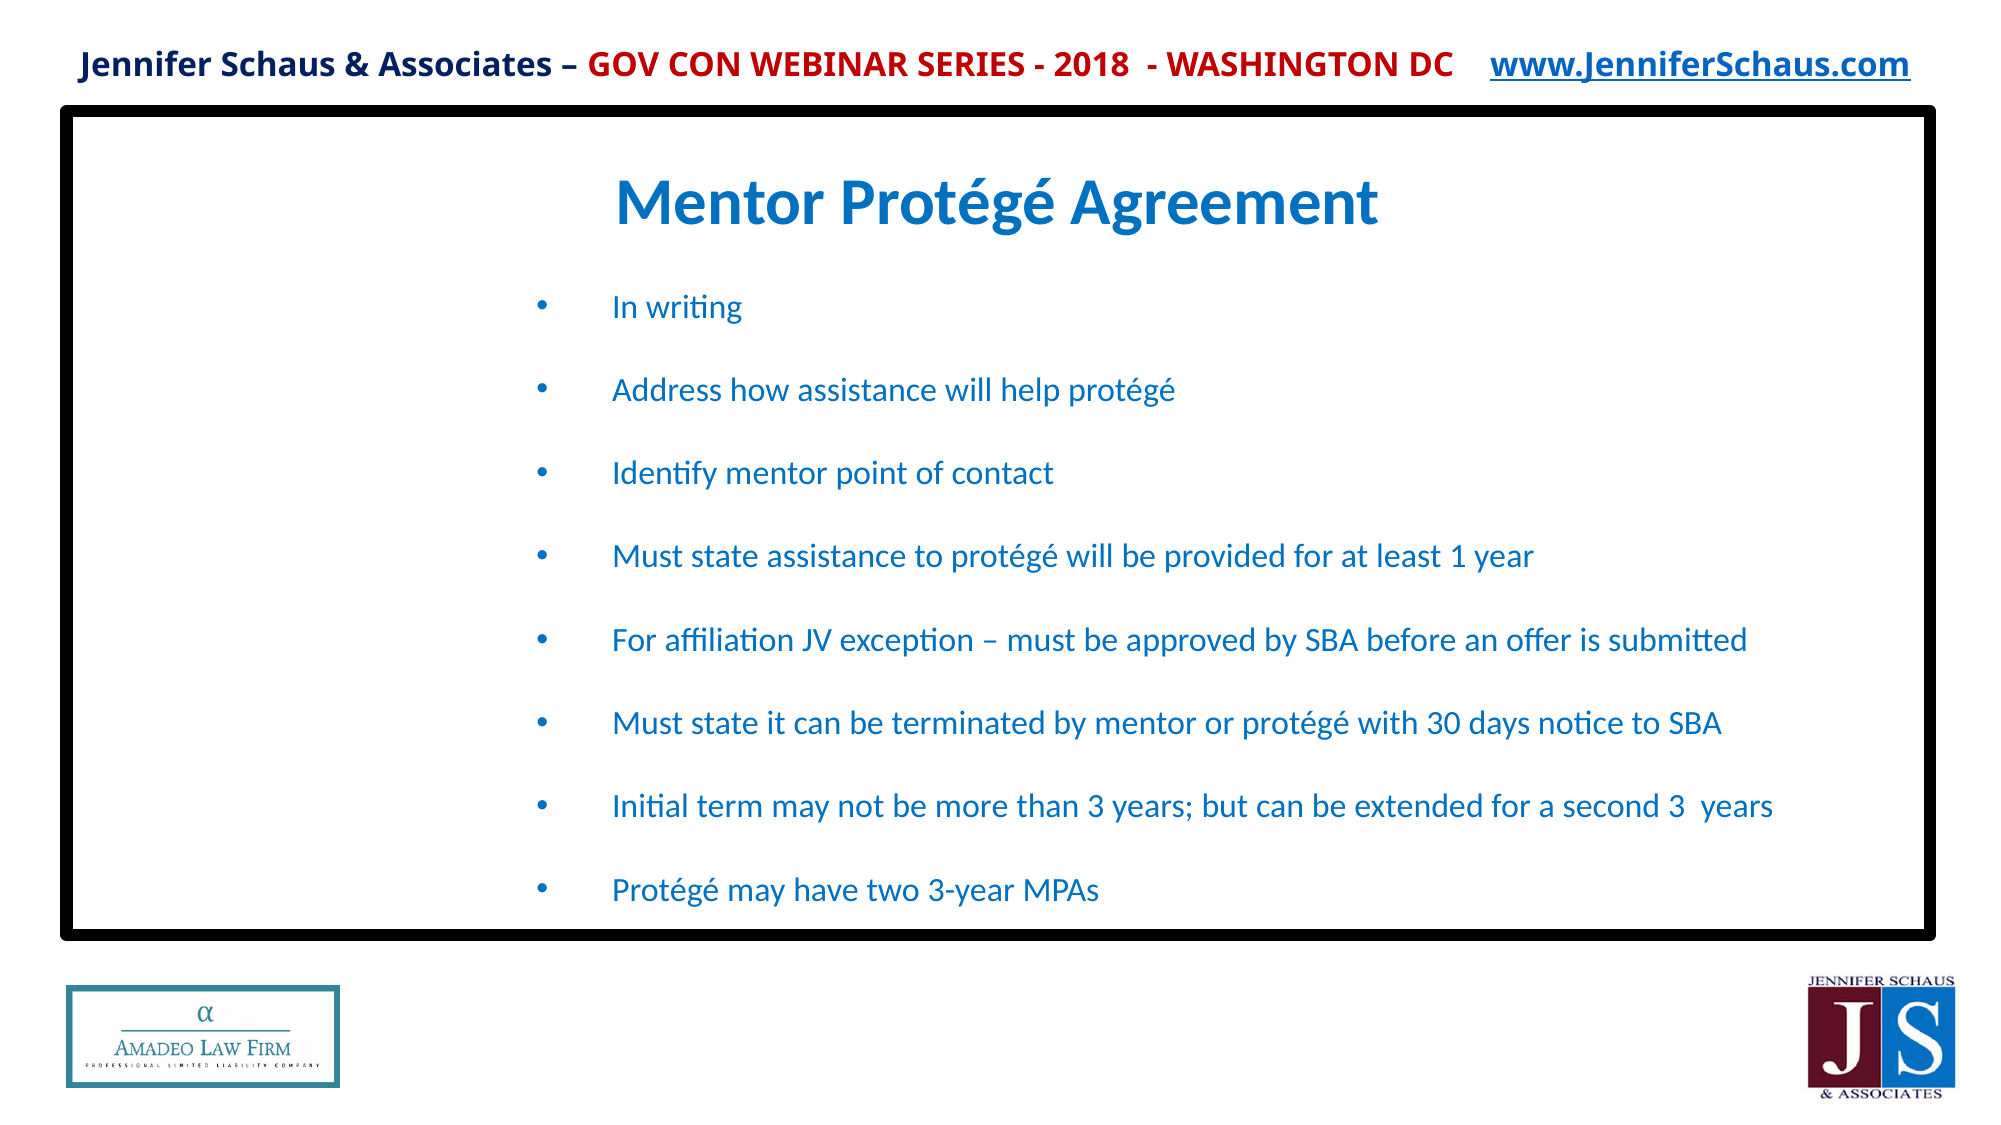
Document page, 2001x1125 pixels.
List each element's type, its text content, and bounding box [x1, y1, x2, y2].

subtitle Mentor Protégé Agreement In writing Address how assistance will help protégé Identify mentor point of contact Must state assistance to protégé will be provided for at least 1 year For affiliation JV exception – must be approved by SBA before an offer is submitted Must state it can be terminated by mentor or protégé with 30 days notice to SBA Initial term may not be more than 3 years; but can be extended for a second 3 years Protégé may have two 3-year MPAs [66, 111, 1930, 935]
picture [66, 985, 340, 1088]
picture [1789, 961, 1973, 1113]
title Jennifer Schaus & Associates – GOV CON WEBINAR SERIES - 2018 - WASHINGTON DC www.JenniferSchaus.com [27, 22, 1973, 92]
